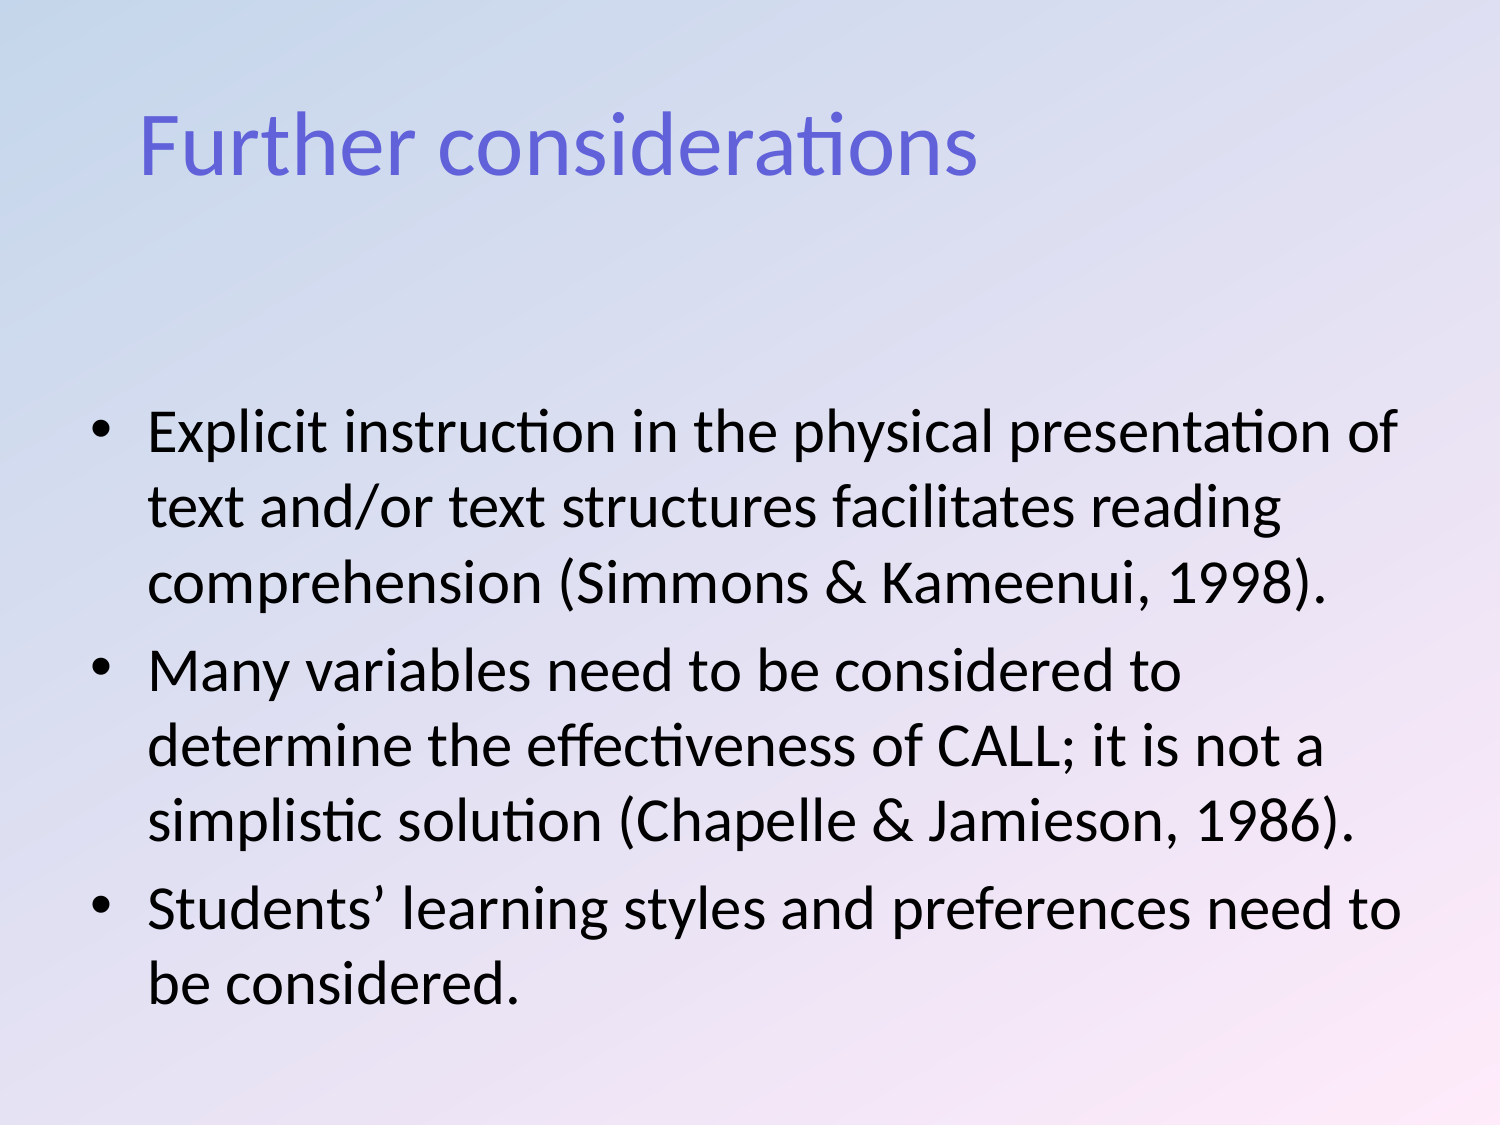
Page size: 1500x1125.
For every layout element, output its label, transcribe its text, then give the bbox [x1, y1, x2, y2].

list Explicit instruction in the physical presentation of text and/or text structures facilitates reading comprehension (Simmons & Kameenui, 1998). Many variables need to be considered to determine the effectiveness of CALL; it is not a simplistic solution (Chapelle & Jamieson, 1986). Students’ learning styles and preferences need to be considered. [75, 382, 1425, 1125]
title Further considerations [0, 45, 1235, 233]
